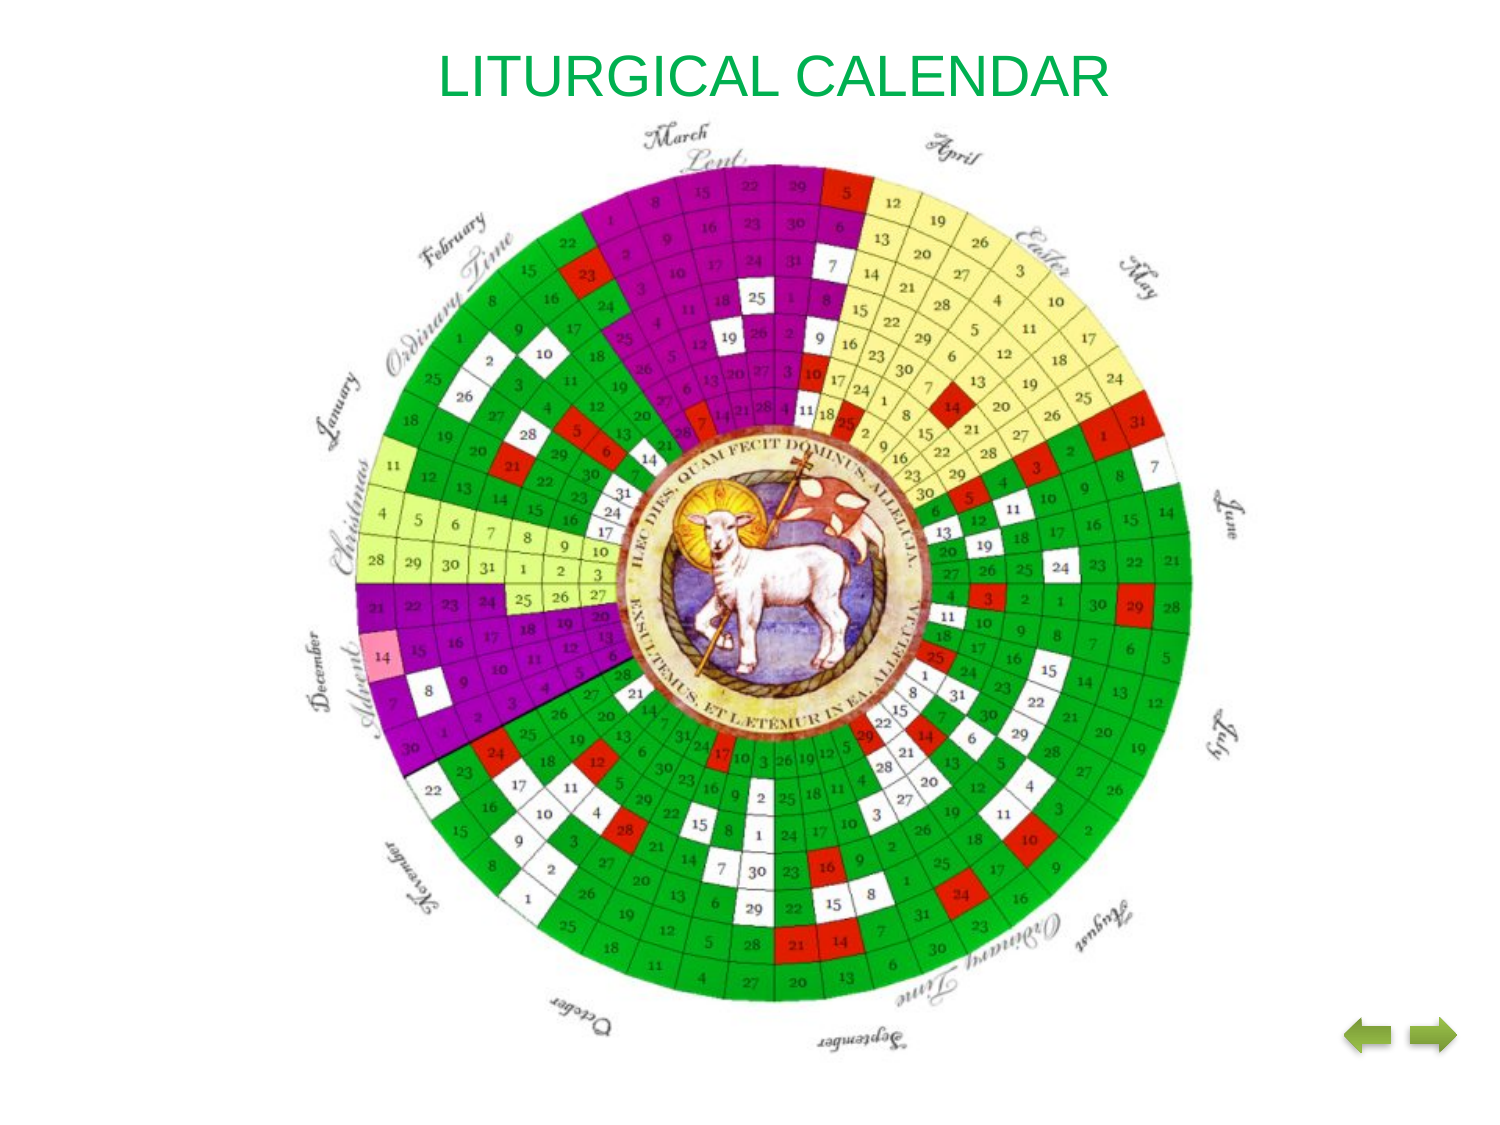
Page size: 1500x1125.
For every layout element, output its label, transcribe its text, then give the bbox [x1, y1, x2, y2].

text_box [1343, 1017, 1391, 1053]
picture [282, 99, 1268, 1080]
text_box [1409, 1017, 1458, 1053]
text_box LITURGICAL CALENDAR [265, 30, 1284, 116]
